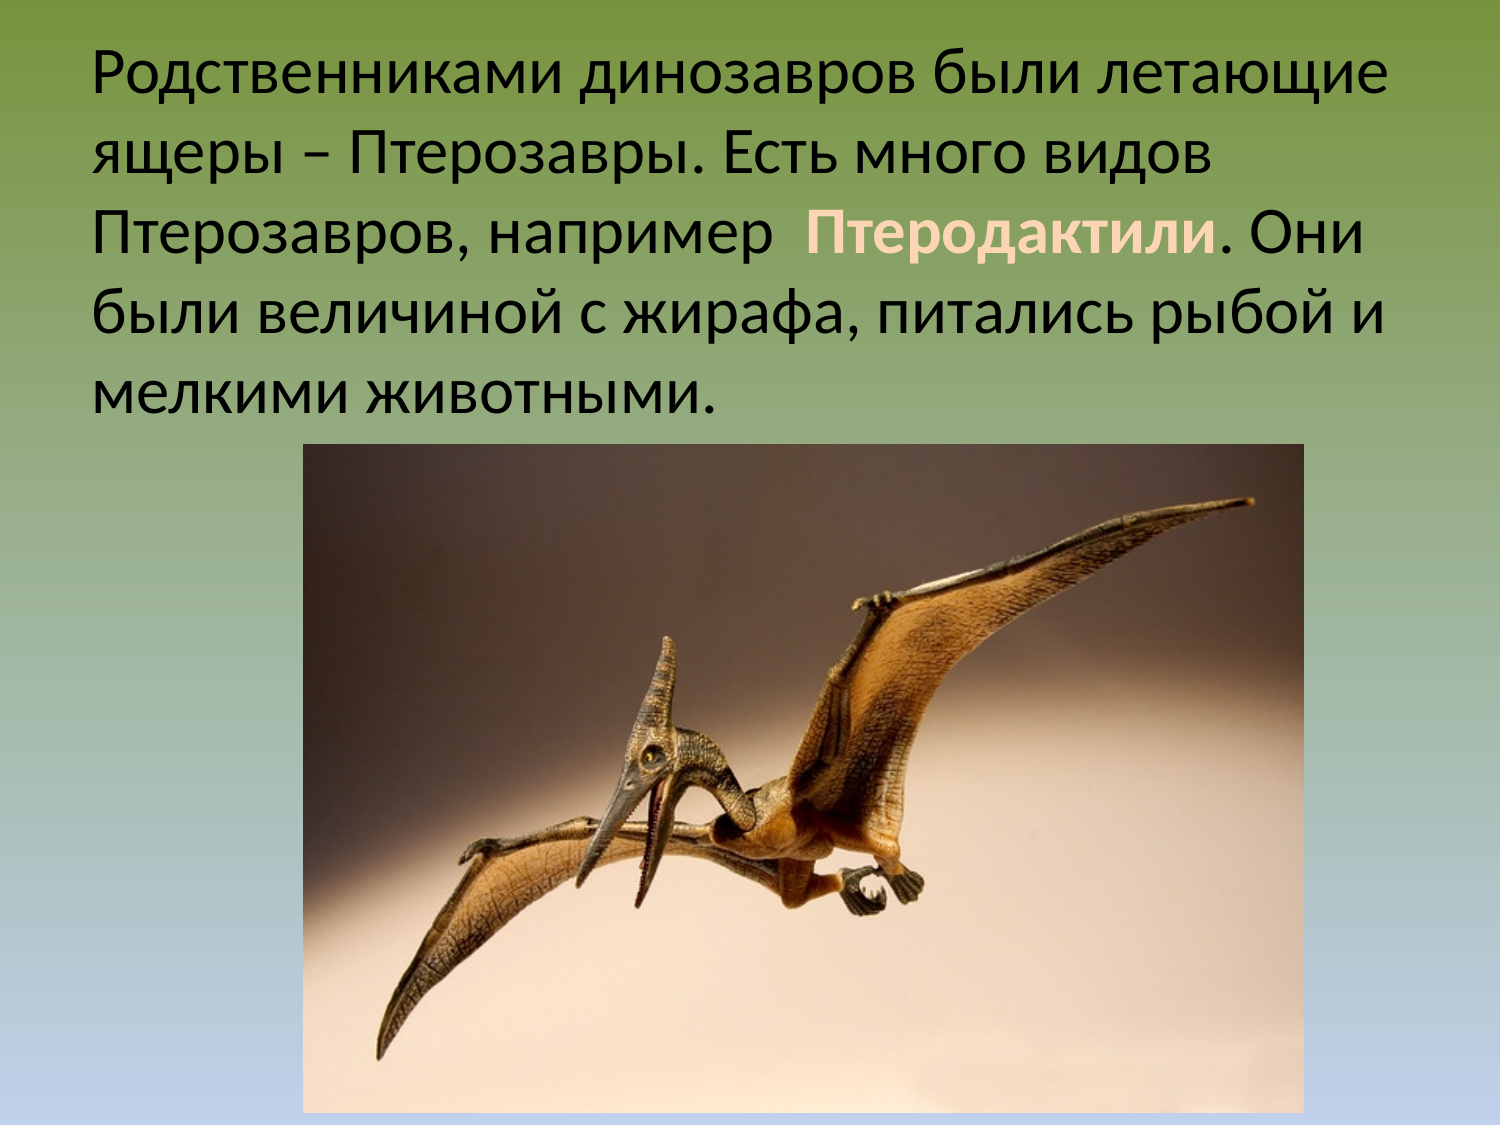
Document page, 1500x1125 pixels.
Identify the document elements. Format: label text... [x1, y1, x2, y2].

picture [303, 444, 1304, 1113]
list Родственниками динозавров были летающие ящеры – Птерозавры. Есть много видов Птерозавров, например Птеродактили. Они были величиной с жирафа, питались рыбой и мелкими животными. [76, 19, 1427, 449]
